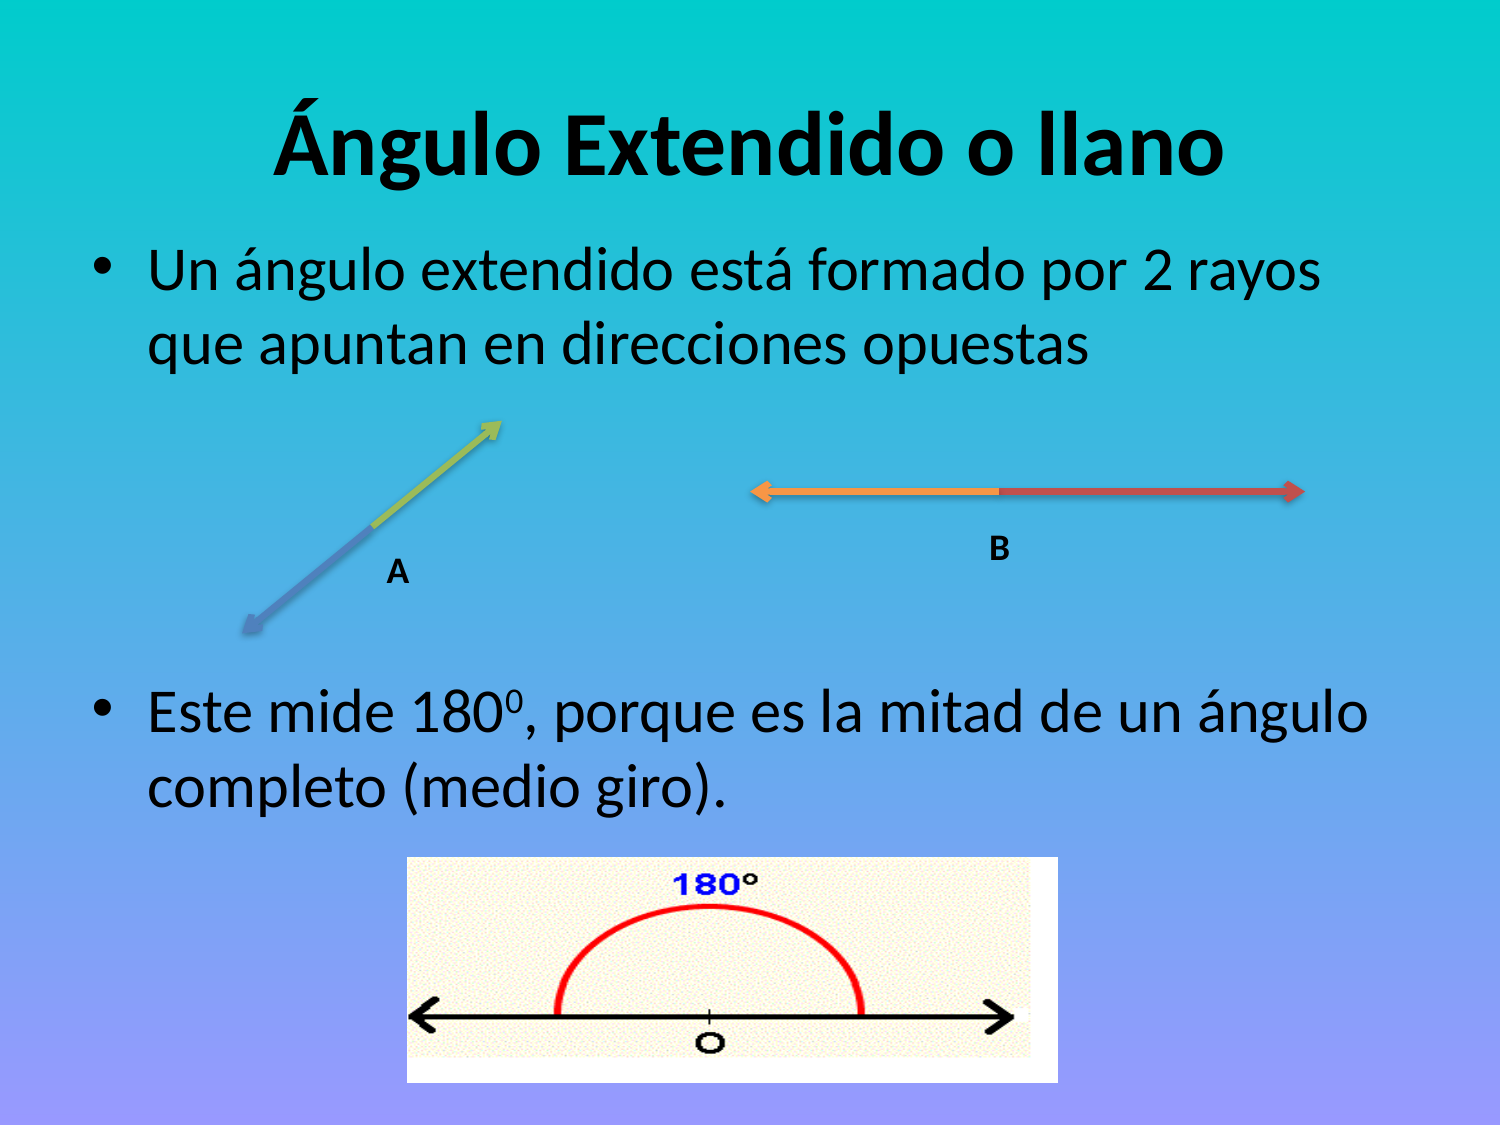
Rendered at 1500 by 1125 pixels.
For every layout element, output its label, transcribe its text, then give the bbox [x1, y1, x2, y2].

title Ángulo Extendido o llano [75, 45, 1425, 233]
list Un ángulo extendido está formado por 2 rayos que apuntan en direcciones opuestas Este mide 1800, porque es la mitad de un ángulo completo (medio giro). [76, 219, 1427, 963]
text_box A [376, 538, 455, 599]
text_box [371, 420, 503, 528]
picture [407, 857, 1058, 1083]
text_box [241, 526, 373, 634]
text_box B [974, 515, 1057, 575]
